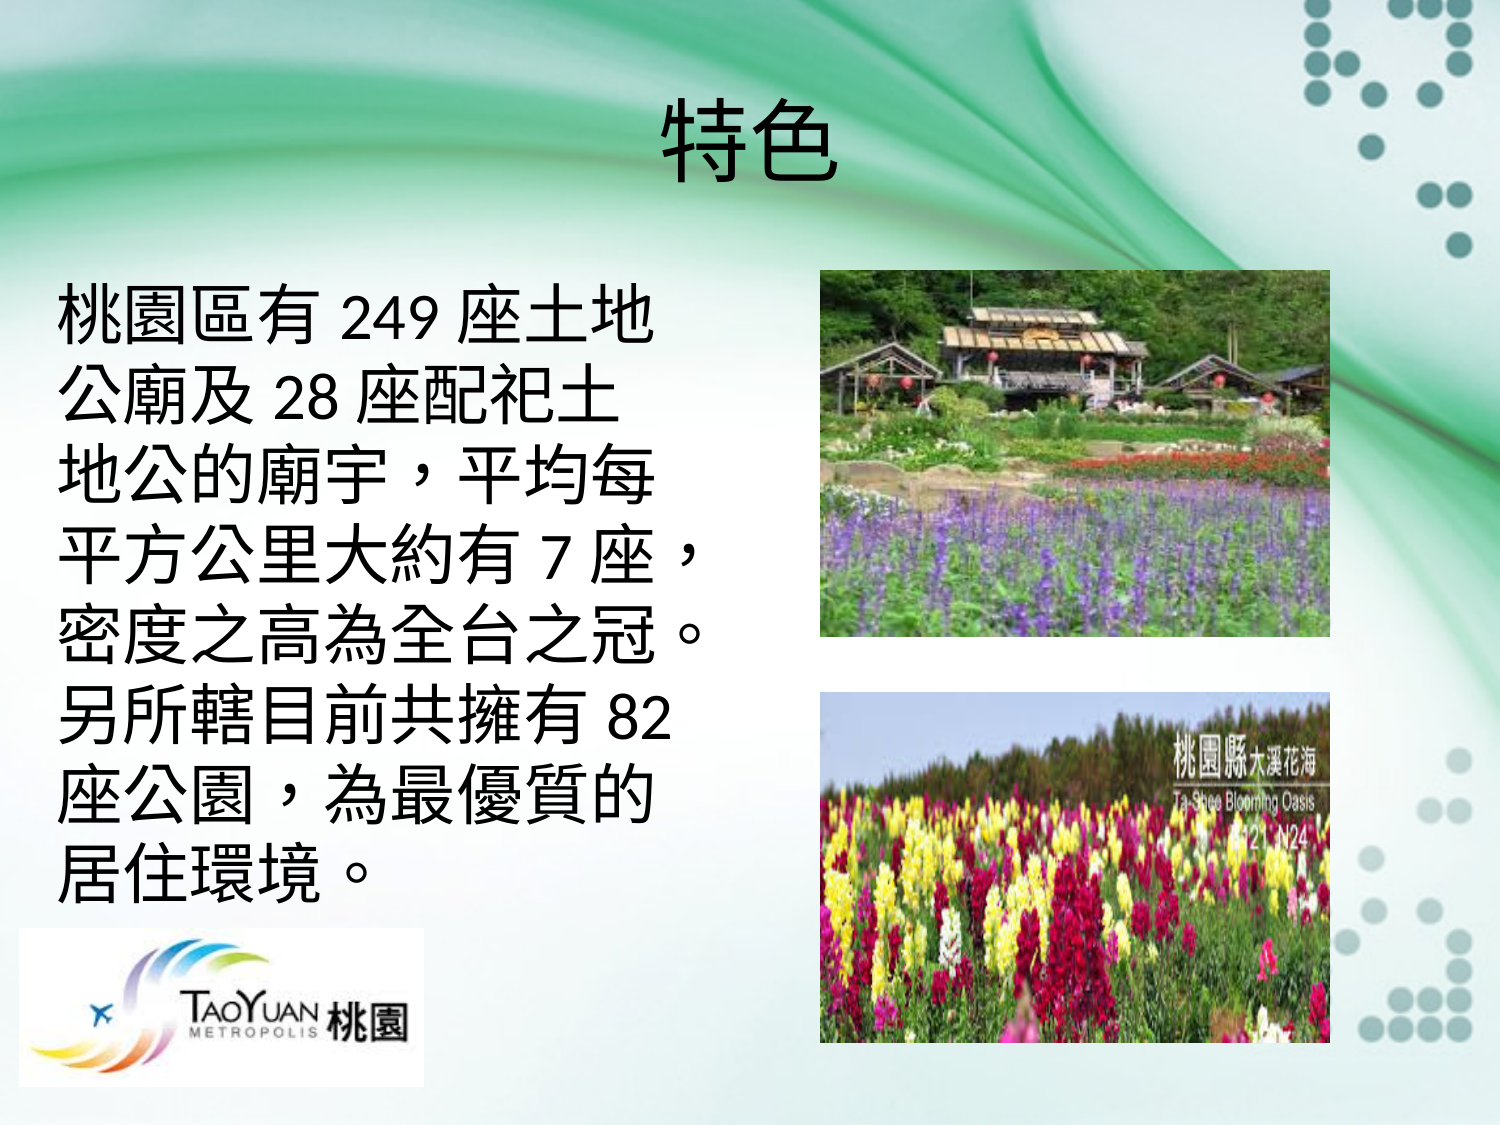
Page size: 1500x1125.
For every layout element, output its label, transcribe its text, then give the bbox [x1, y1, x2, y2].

picture [0, 0, 1500, 1125]
list 桃園區有249座土地公廟及28座配祀土地公的廟宇，平均每平方公里大約有7座，密度之高為全台之冠。另所轄目前共擁有82座公園，為最優質的居住環境。 [41, 265, 693, 1008]
title 特色 [75, 45, 1425, 233]
